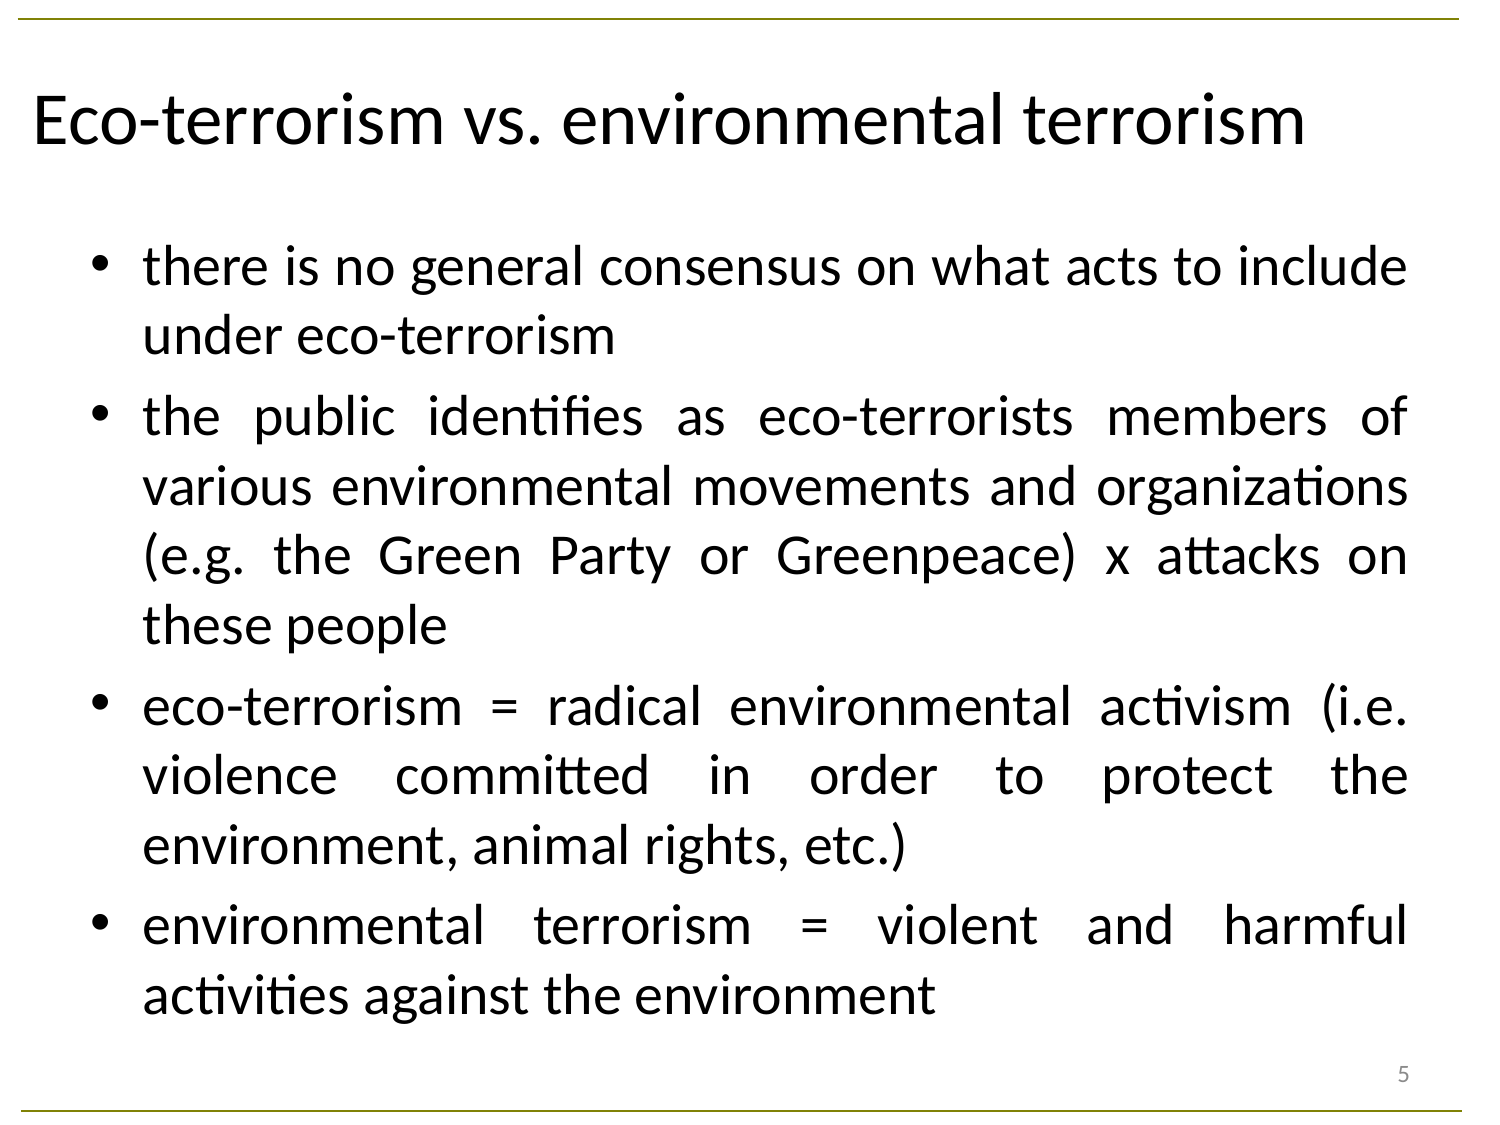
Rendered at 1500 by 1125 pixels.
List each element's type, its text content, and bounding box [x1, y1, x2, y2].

slide_number 5 [1074, 1042, 1425, 1103]
title Eco-terrorism vs. environmental terrorism [17, 45, 1483, 185]
list there is no general consensus on what acts to include under eco-terrorism the public identifies as eco-terrorists members of various environmental movements and organizations (e.g. the Green Party or Greenpeace) x attacks on these people eco-terrorism = radical environmental activism (i.e. violence committed in order to protect the environment, animal rights, etc.) environmental terrorism = violent and harmful activities against the environment [75, 219, 1425, 1035]
